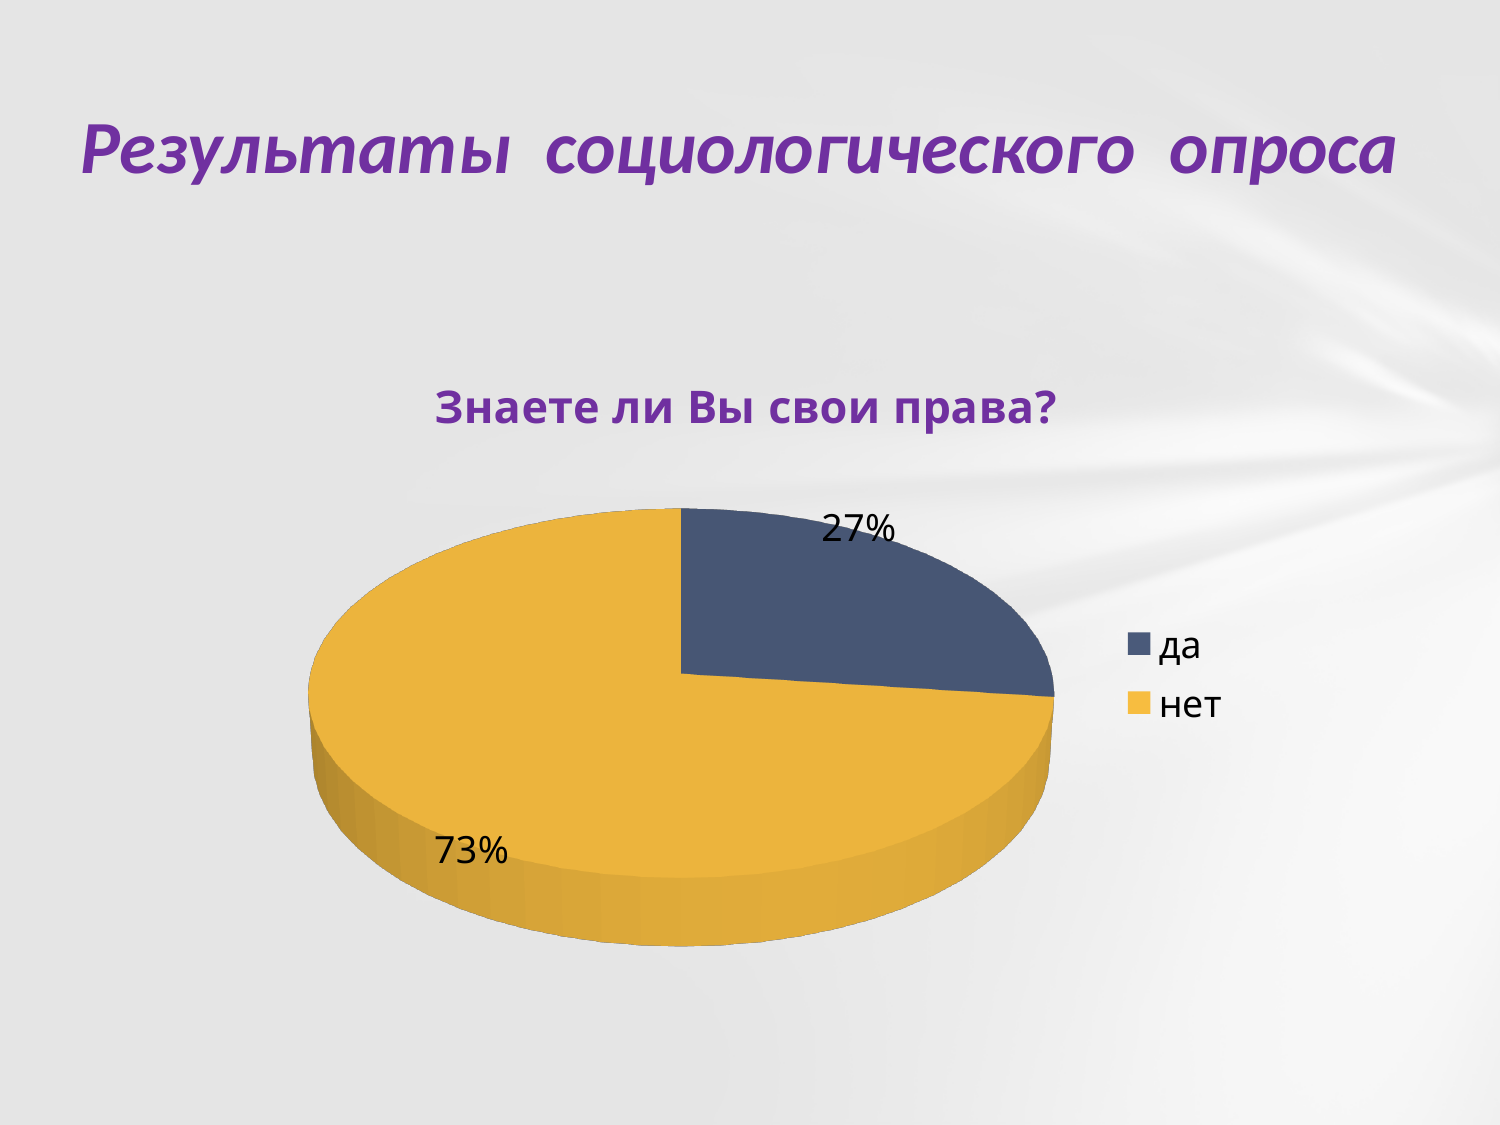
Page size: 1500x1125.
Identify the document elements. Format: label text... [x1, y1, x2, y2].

chart [245, 228, 1251, 1007]
title Результаты социологического опроса [64, 19, 1500, 197]
